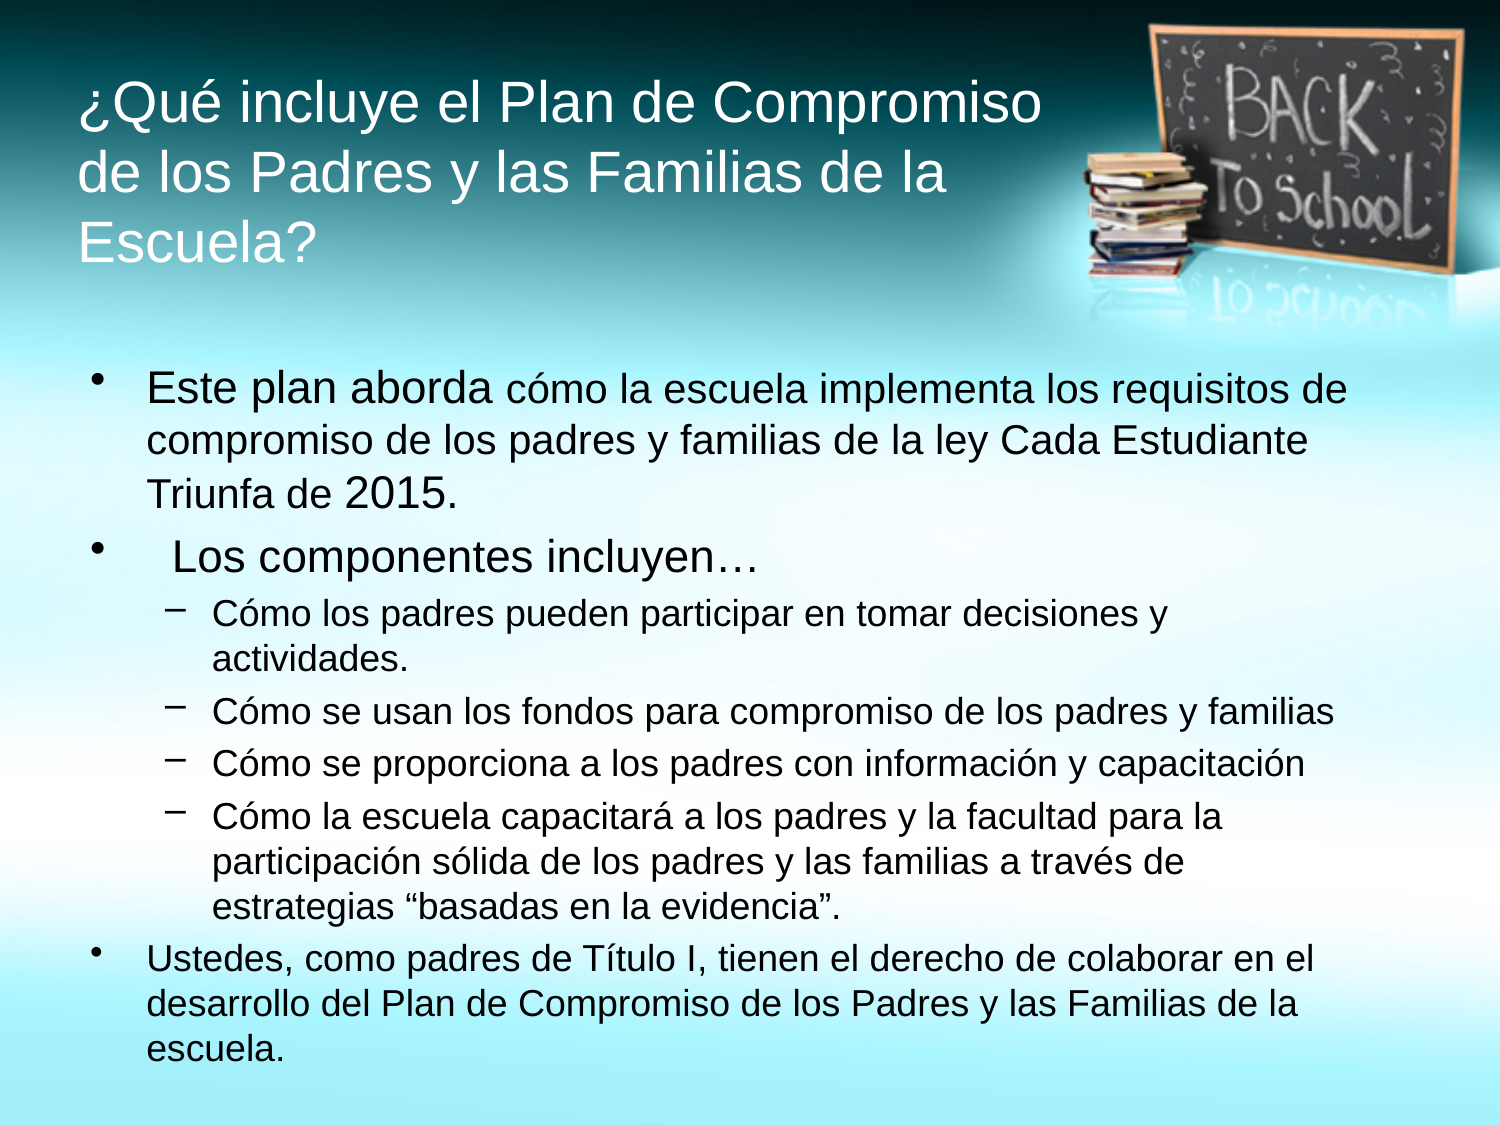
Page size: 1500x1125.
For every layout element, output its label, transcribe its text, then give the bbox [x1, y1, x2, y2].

picture [0, 0, 1500, 1125]
title ¿Qué incluye el Plan de Compromiso de los Padres y las Familias de la Escuela? [62, 74, 1076, 263]
list Este plan aborda cómo la escuela implementa los requisitos de compromiso de los padres y familias de la ley Cada Estudiante Triunfa de 2015. Los componentes incluyen… Cómo los padres pueden participar en tomar decisiones y actividades. Cómo se usan los fondos para compromiso de los padres y familias Cómo se proporciona a los padres con información y capacitación Cómo la escuela capacitará a los padres y la facultad para la participación sólida de los padres y las familias a través de estrategias “basadas en la evidencia”. Ustedes, como padres de Título I, tienen el derecho de colaborar en el desarrollo del Plan de Compromiso de los Padres y las Familias de la escuela. [74, 349, 1388, 1001]
